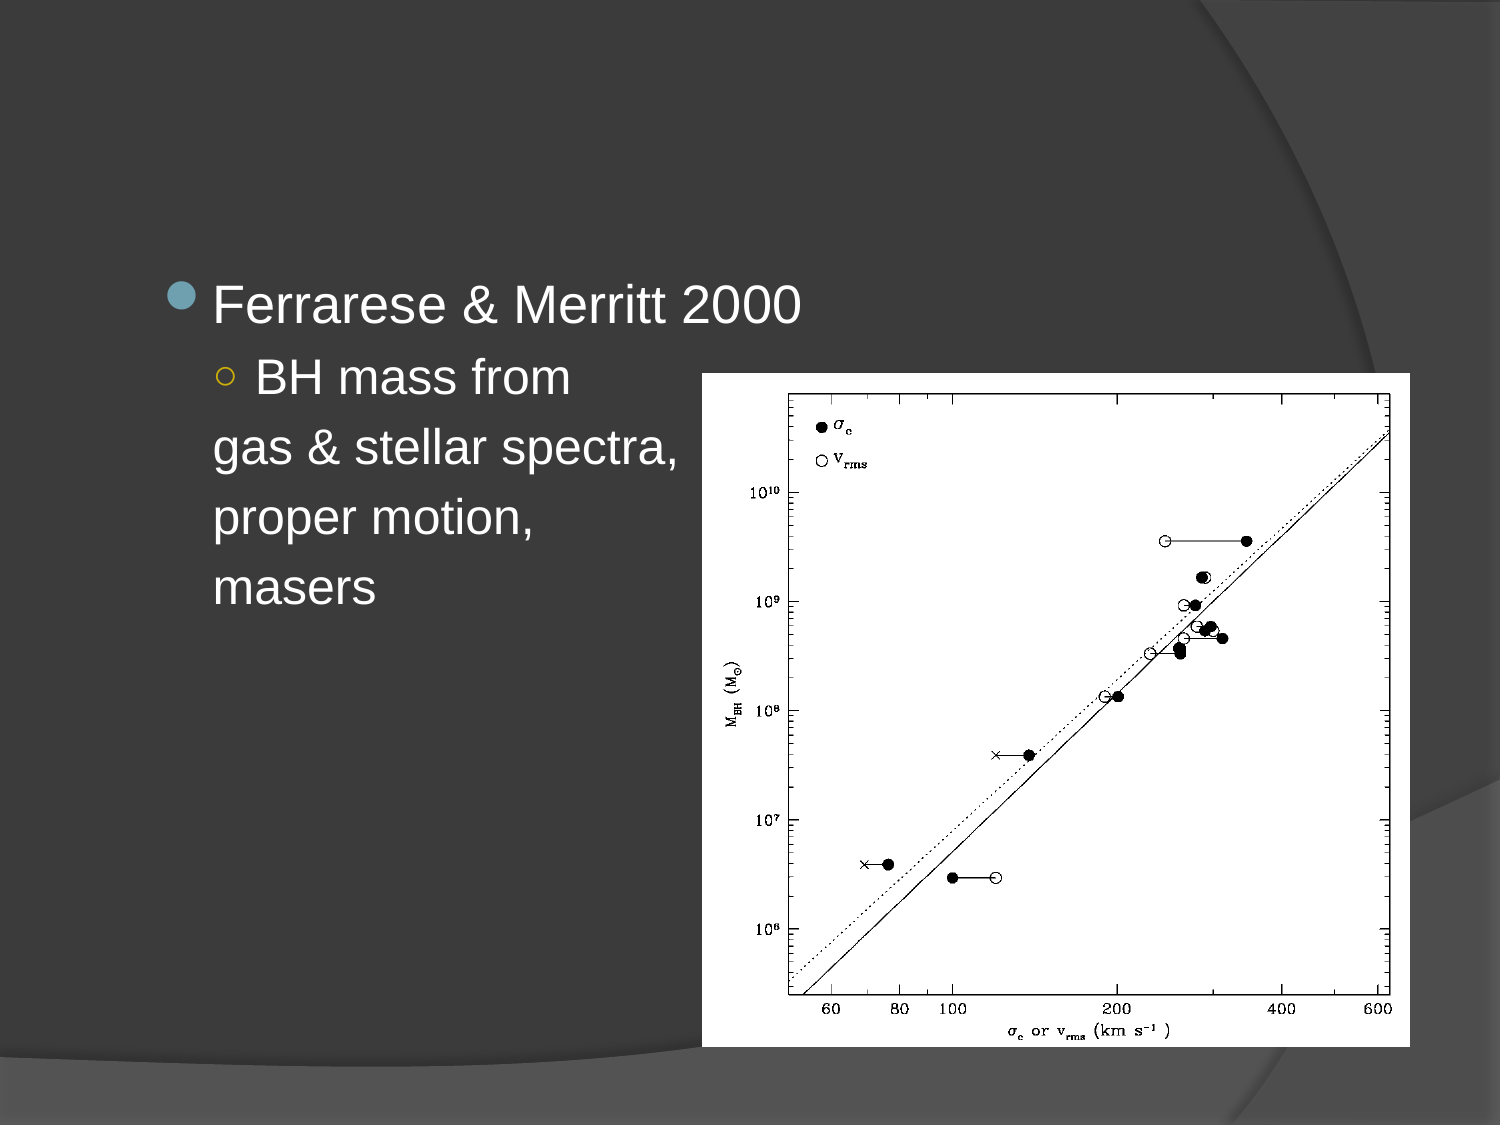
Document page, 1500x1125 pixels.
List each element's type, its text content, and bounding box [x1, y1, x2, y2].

list Ferrarese & Merritt 2000 BH mass from gas & stellar spectra, proper motion, masers [75, 262, 821, 1005]
picture [702, 373, 1410, 1048]
